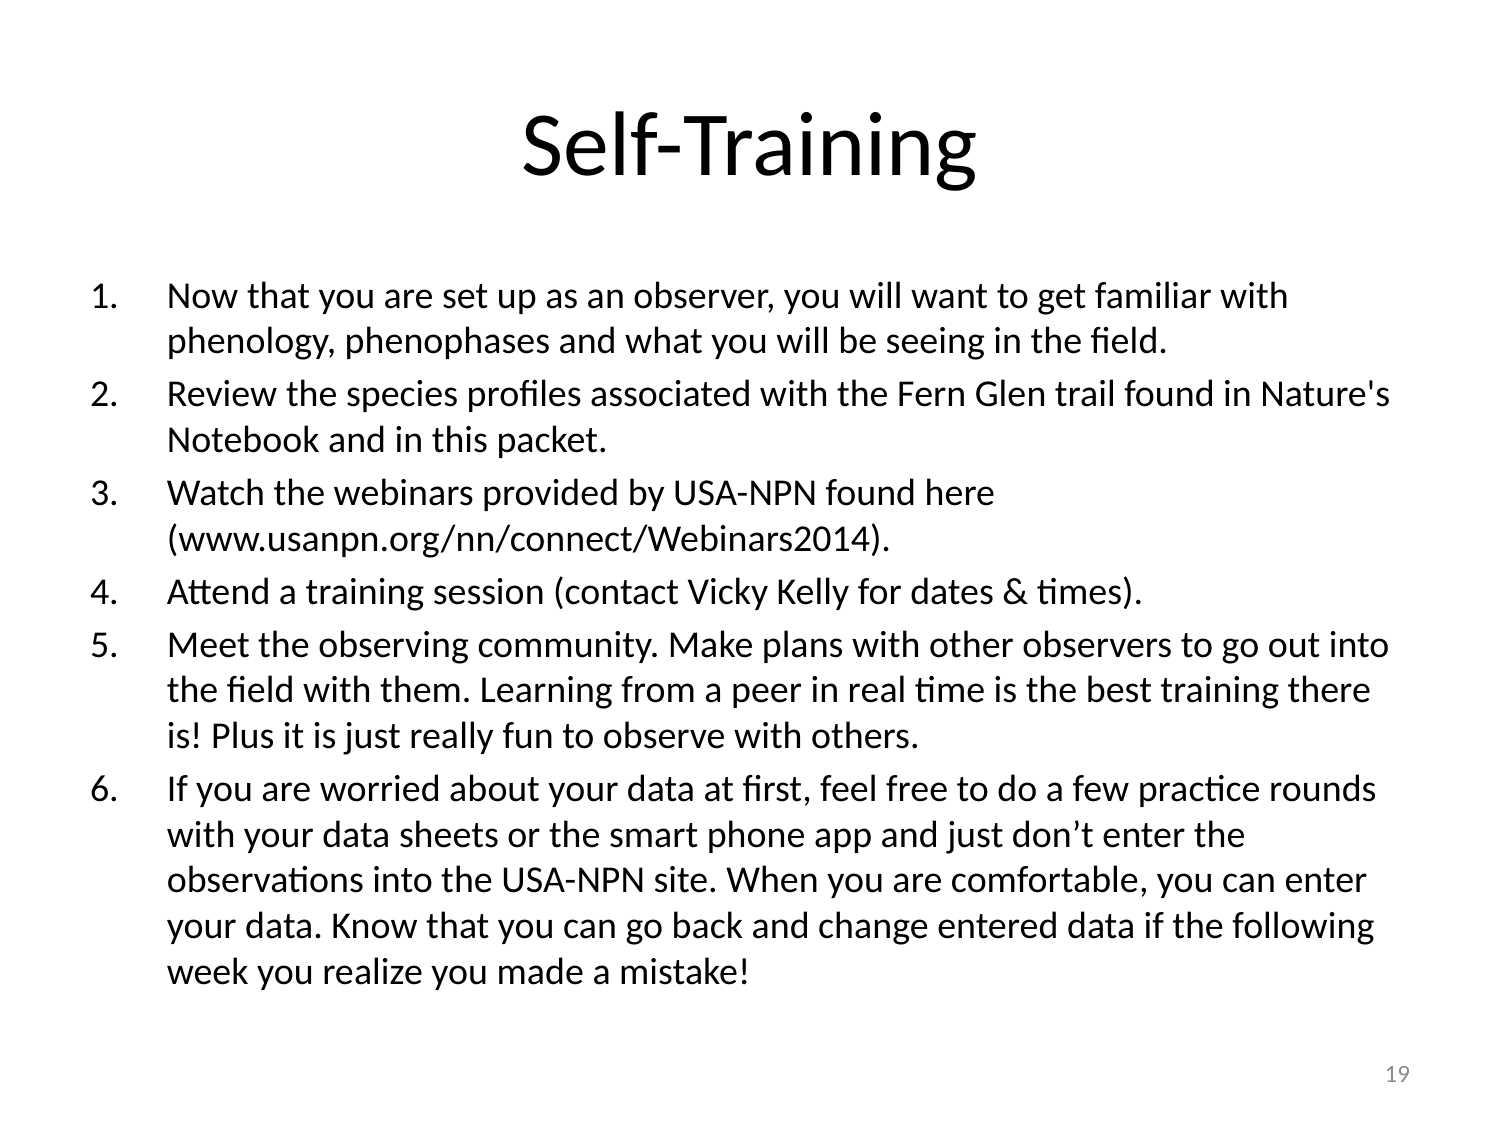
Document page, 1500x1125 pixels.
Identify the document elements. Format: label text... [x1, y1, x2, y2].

list Now that you are set up as an observer, you will want to get familiar with phenology, phenophases and what you will be seeing in the field. Review the species profiles associated with the Fern Glen trail found in Nature's Notebook and in this packet. Watch the webinars provided by USA-NPN found here (www.usanpn.org/nn/connect/Webinars2014). Attend a training session (contact Vicky Kelly for dates & times). Meet the observing community. Make plans with other observers to go out into the field with them. Learning from a peer in real time is the best training there is! Plus it is just really fun to observe with others. If you are worried about your data at first, feel free to do a few practice rounds with your data sheets or the smart phone app and just don’t enter the observations into the USA-NPN site. When you are comfortable, you can enter your data. Know that you can go back and change entered data if the following week you realize you made a mistake! [75, 262, 1425, 1005]
slide_number 19 [1074, 1042, 1425, 1103]
title Self-Training [75, 45, 1425, 233]
